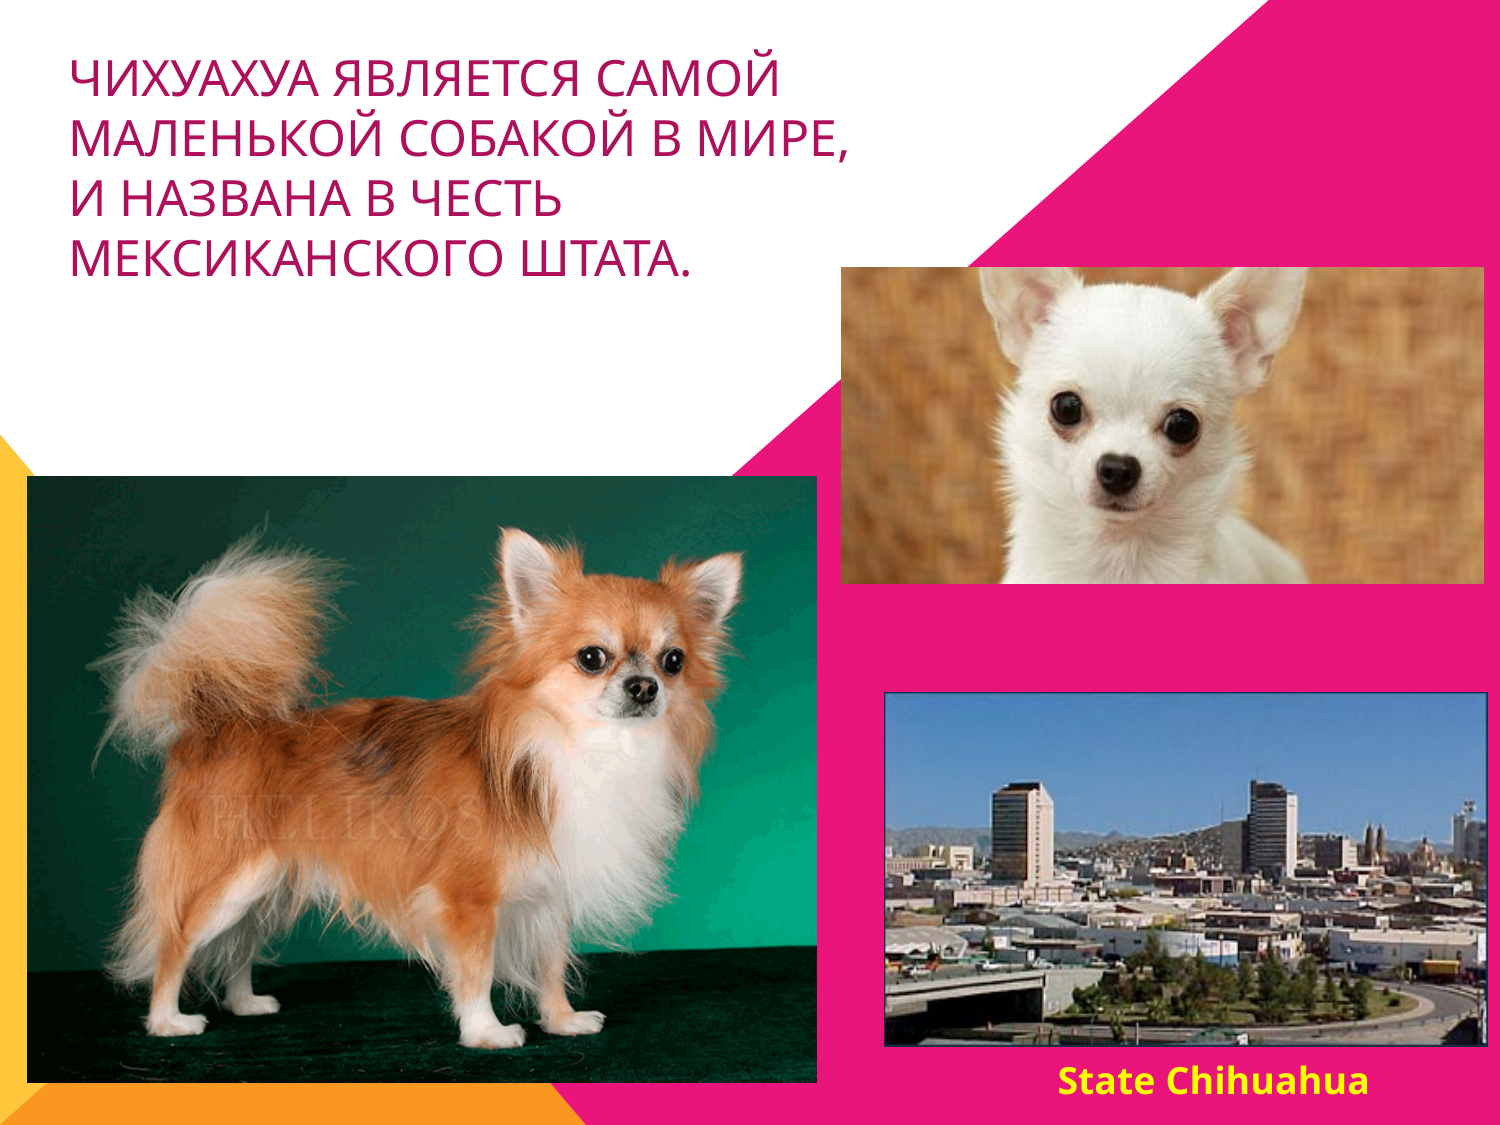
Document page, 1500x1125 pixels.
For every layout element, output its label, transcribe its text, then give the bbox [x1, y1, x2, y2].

picture [840, 266, 1485, 584]
text_box State Chihuahua [1042, 1049, 1494, 1110]
title Чихуахуа является самой маленькой собакой в мире, и названа в честь мексиканского штата. [53, 30, 981, 289]
picture [27, 476, 818, 1084]
picture [884, 691, 1488, 1047]
